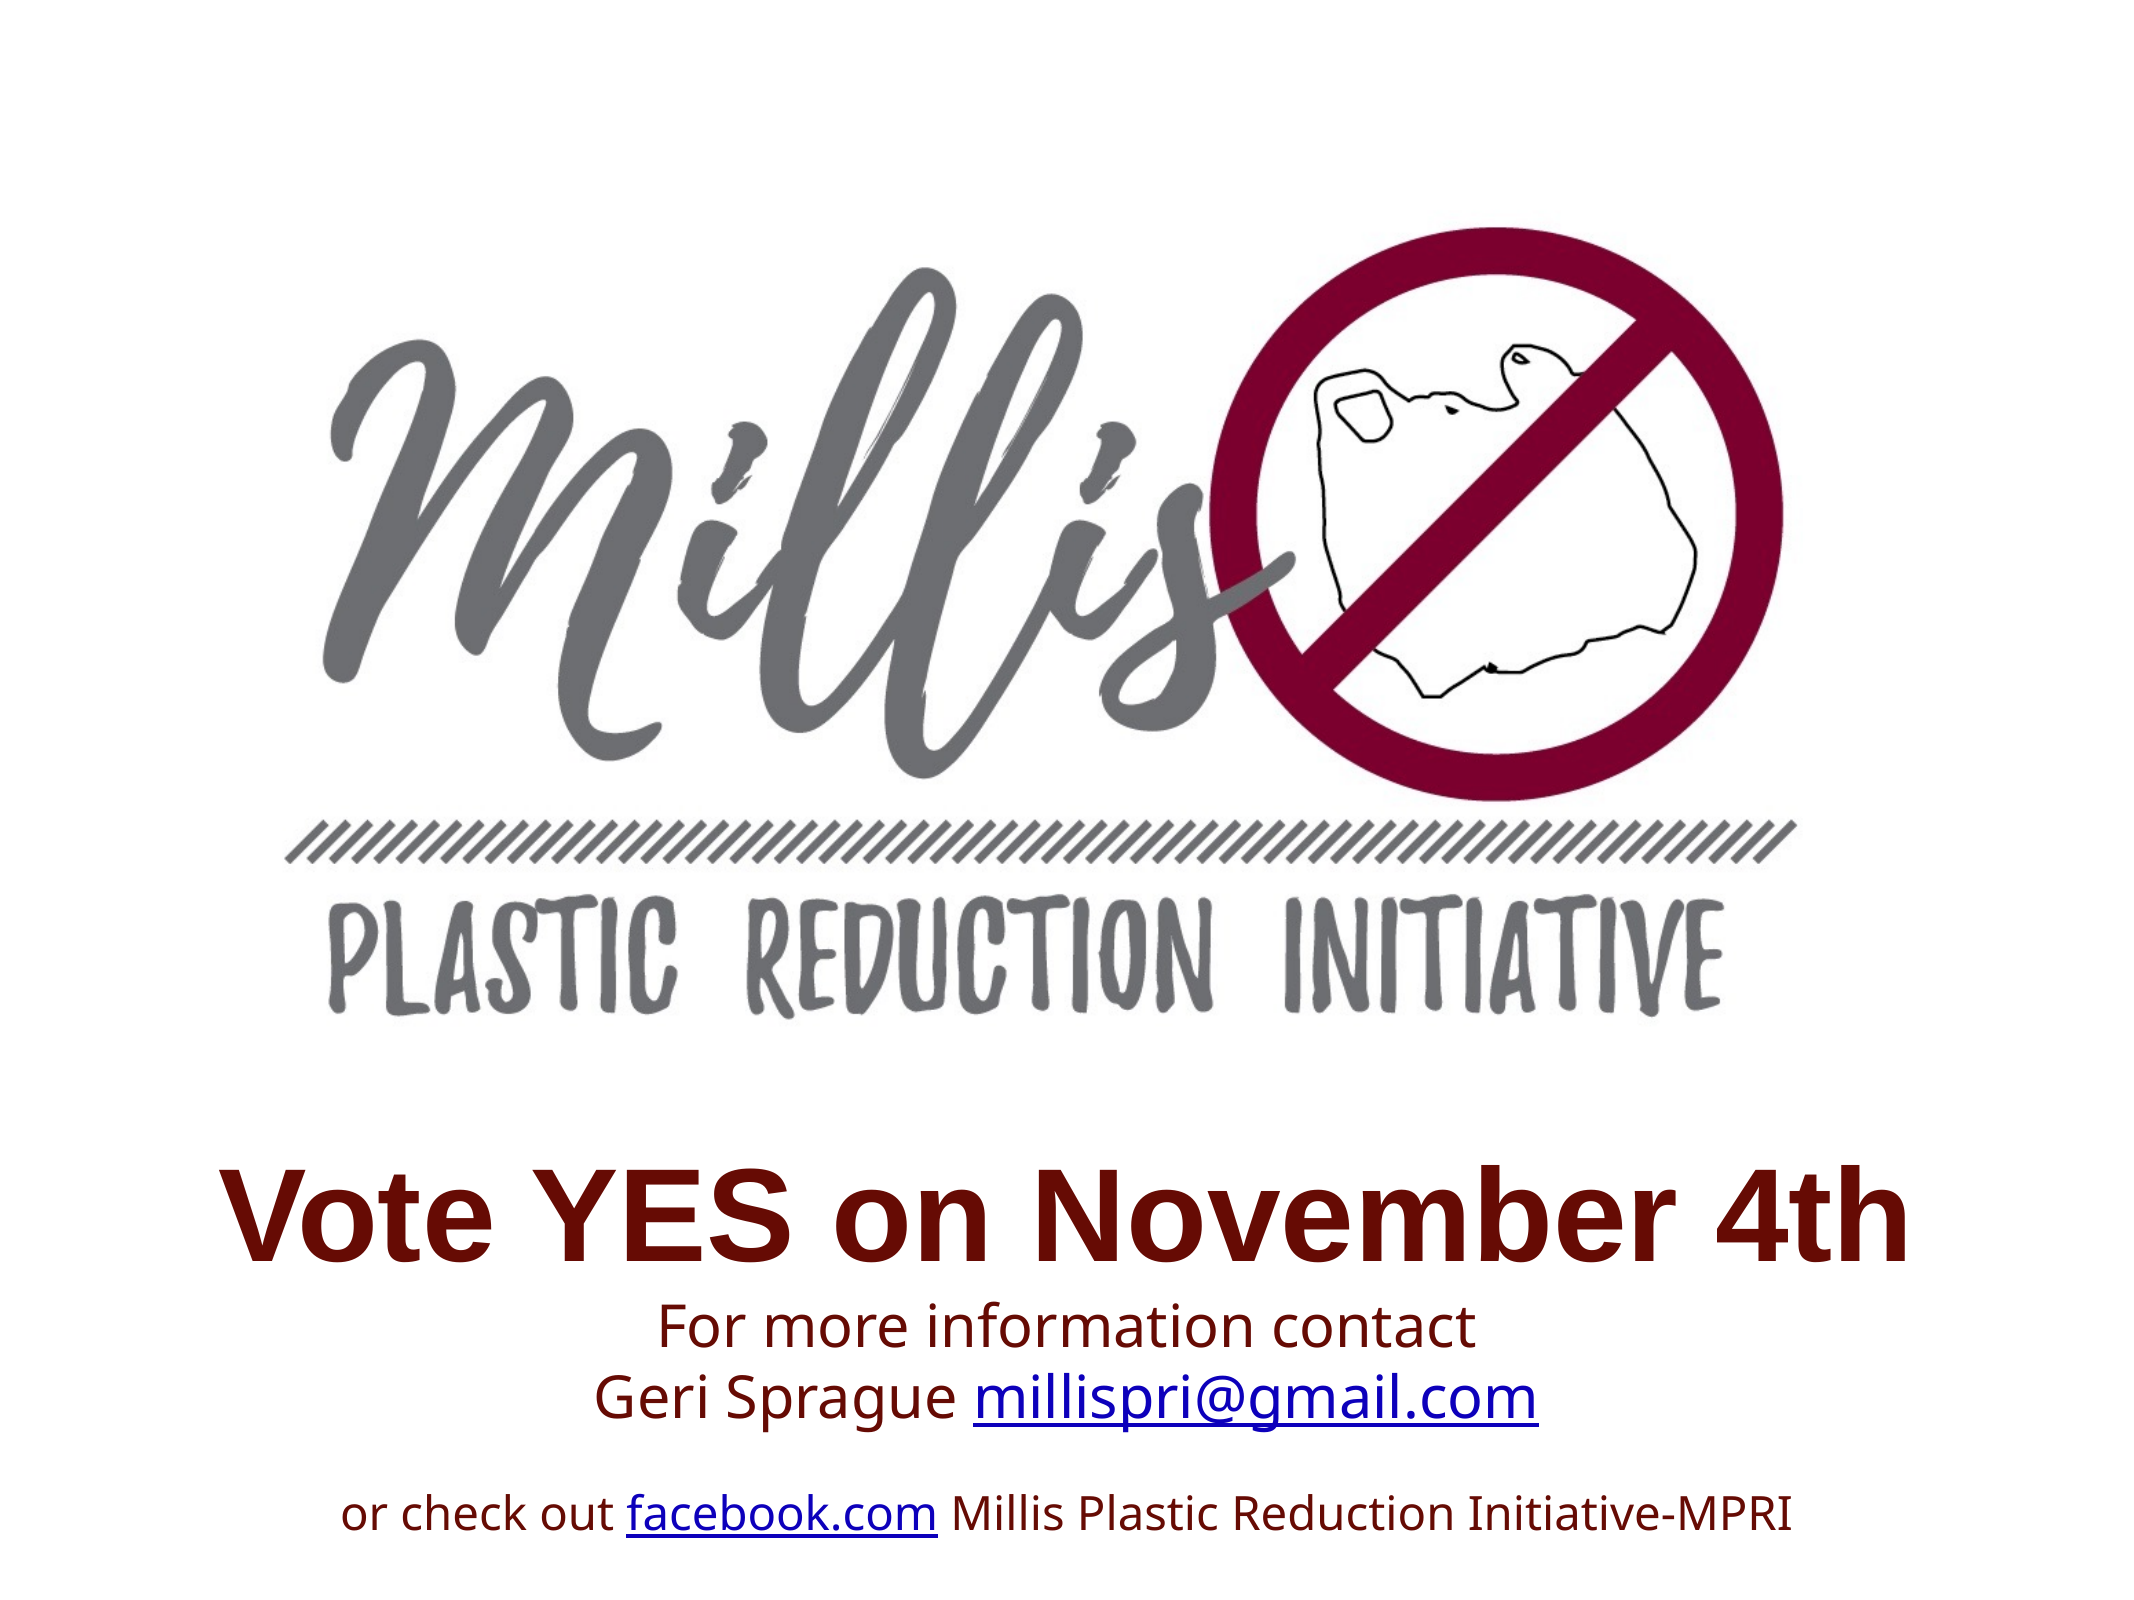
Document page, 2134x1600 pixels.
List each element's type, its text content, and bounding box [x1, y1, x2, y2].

list or check out facebook.com Millis Plastic Reduction Initiative-MPRI [207, 1474, 1926, 1600]
title Vote YES on November 4th For more information contact Geri Sprague millispri@gmail.com [207, 1120, 1926, 1449]
picture [239, 189, 1844, 1094]
